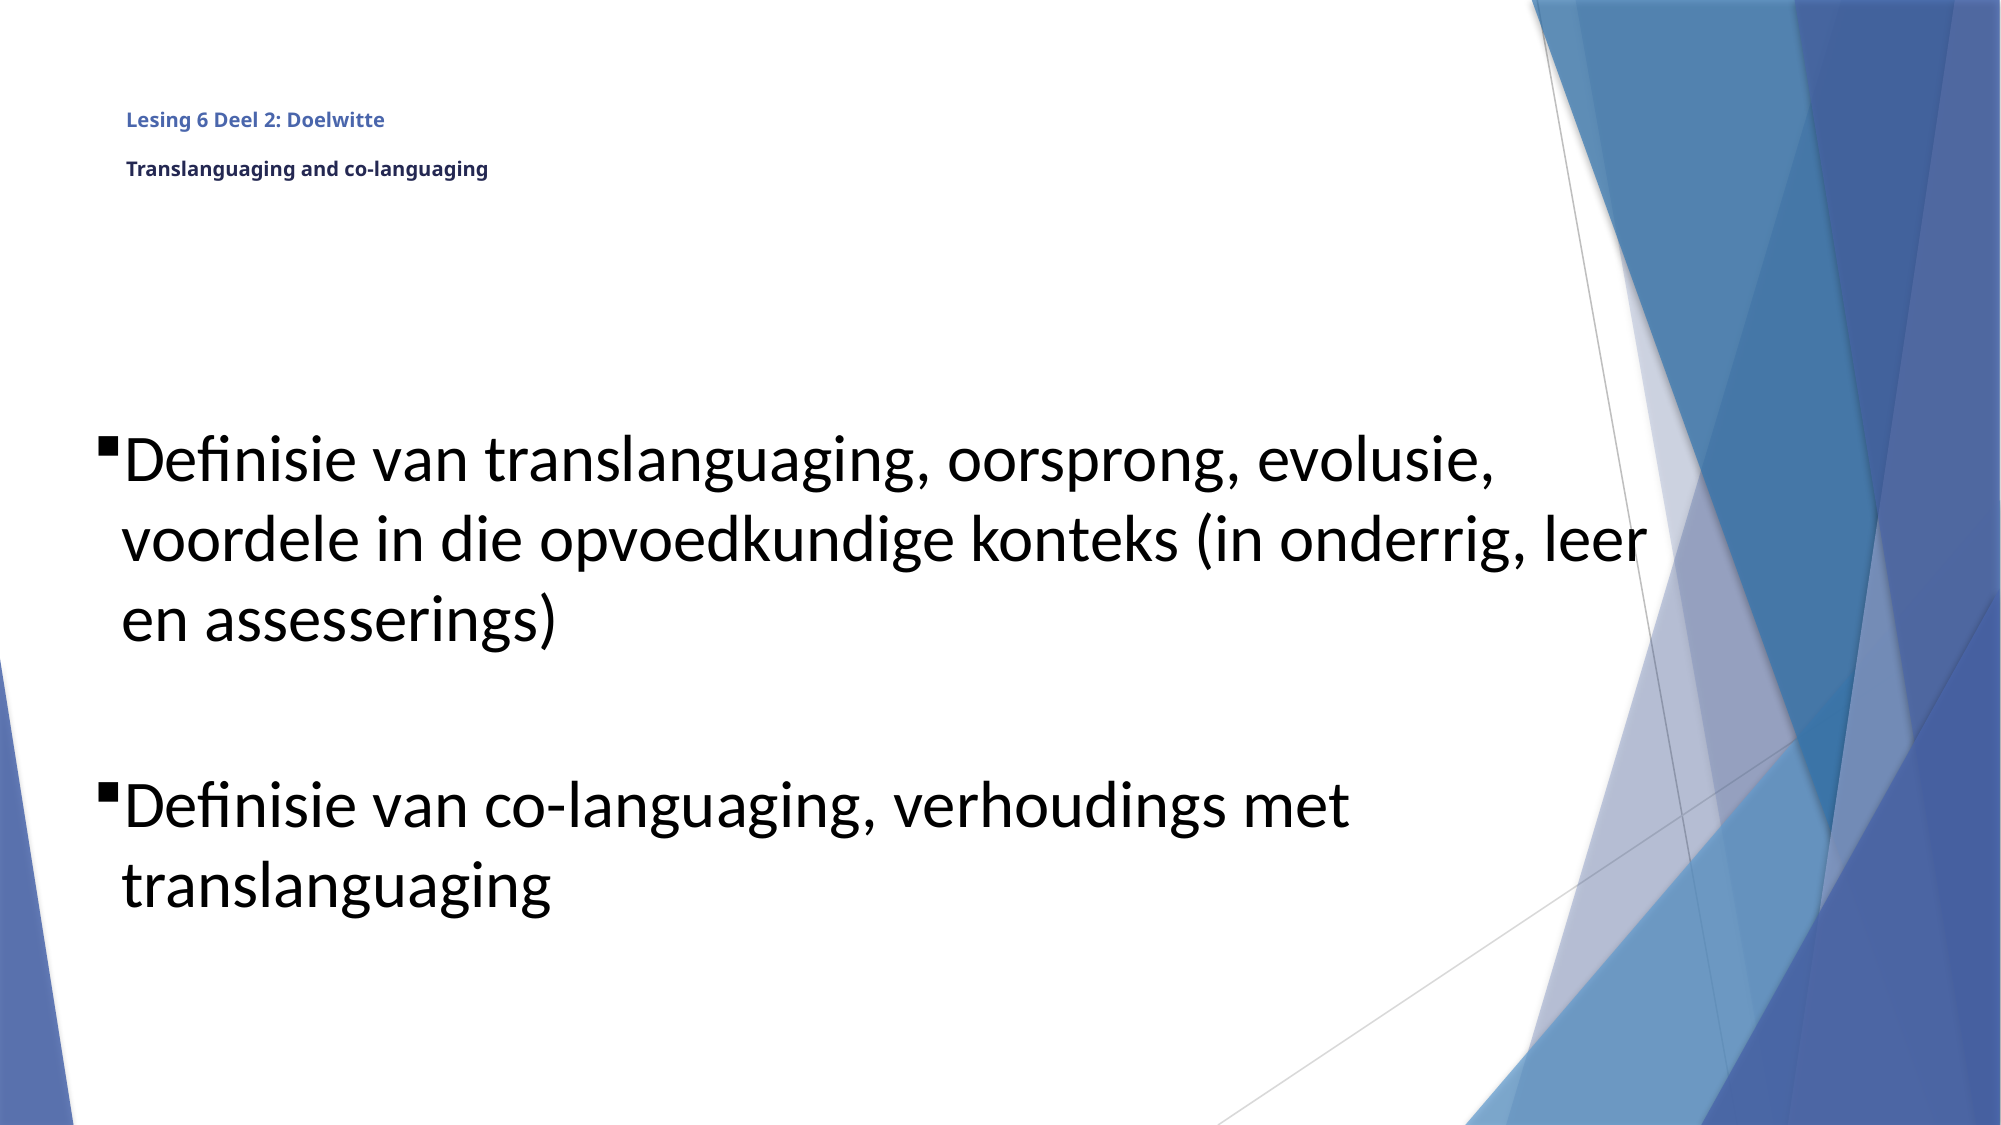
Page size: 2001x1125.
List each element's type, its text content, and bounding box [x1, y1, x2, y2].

text_box Definisie van translanguaging, oorsprong, evolusie, voordele in die opvoedkundige konteks (in onderrig, leer en assesserings) Definisie van co-languaging, verhoudings met translanguaging [52, 313, 1724, 1125]
title Lesing 6 Deel 2: Doelwitte Translanguaging and co-languaging [111, 99, 1522, 215]
